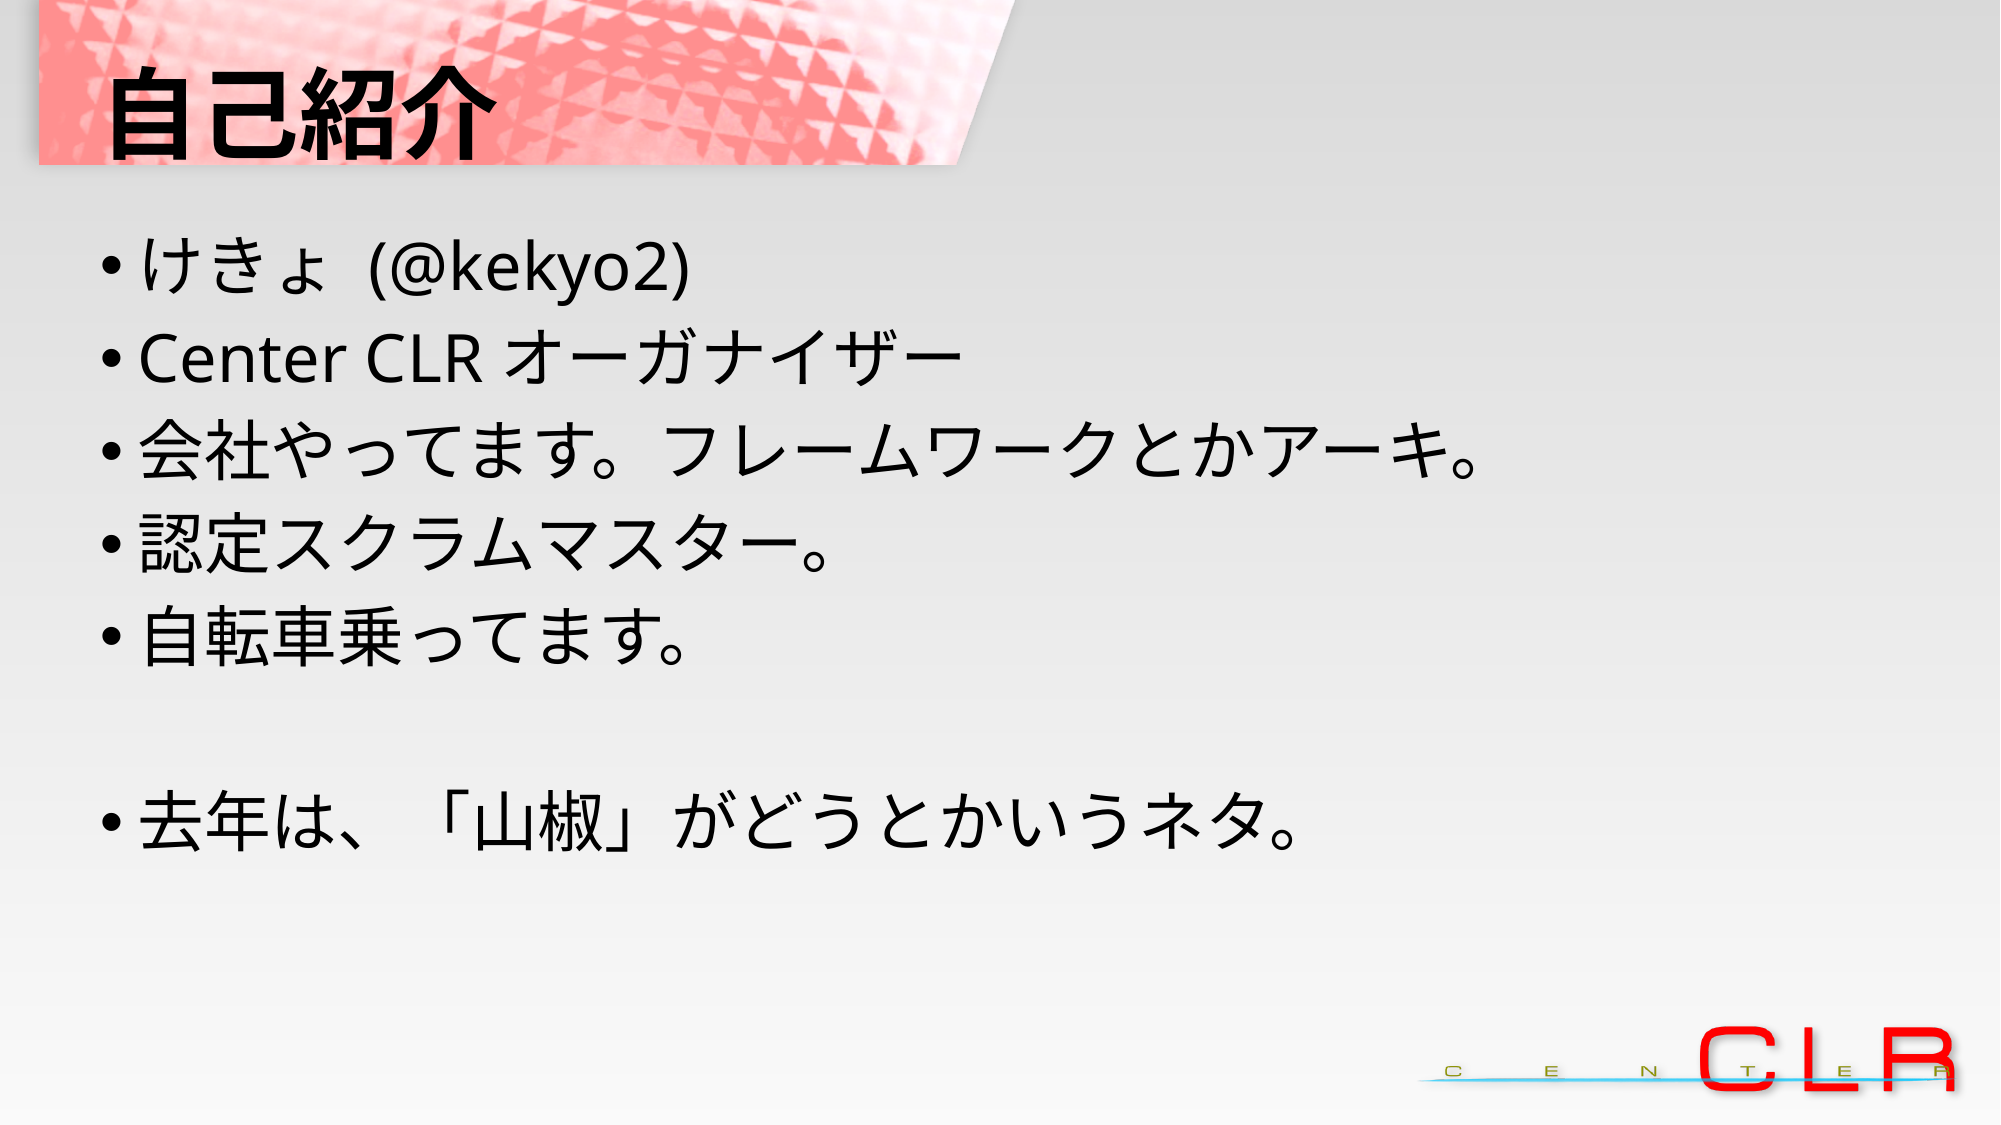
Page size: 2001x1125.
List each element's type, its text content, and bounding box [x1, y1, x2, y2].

picture [1403, 1005, 1971, 1112]
title 自己紹介 [84, 54, 1917, 183]
picture [39, 0, 1020, 165]
list けきょ (@kekyo2) Center CLRオーガナイザー 会社やってます。フレームワークとかアーキ。 認定スクラムマスター。 自転車乗ってます。 去年は、「山椒」がどうとかいうネタ。 [84, 224, 1917, 1070]
